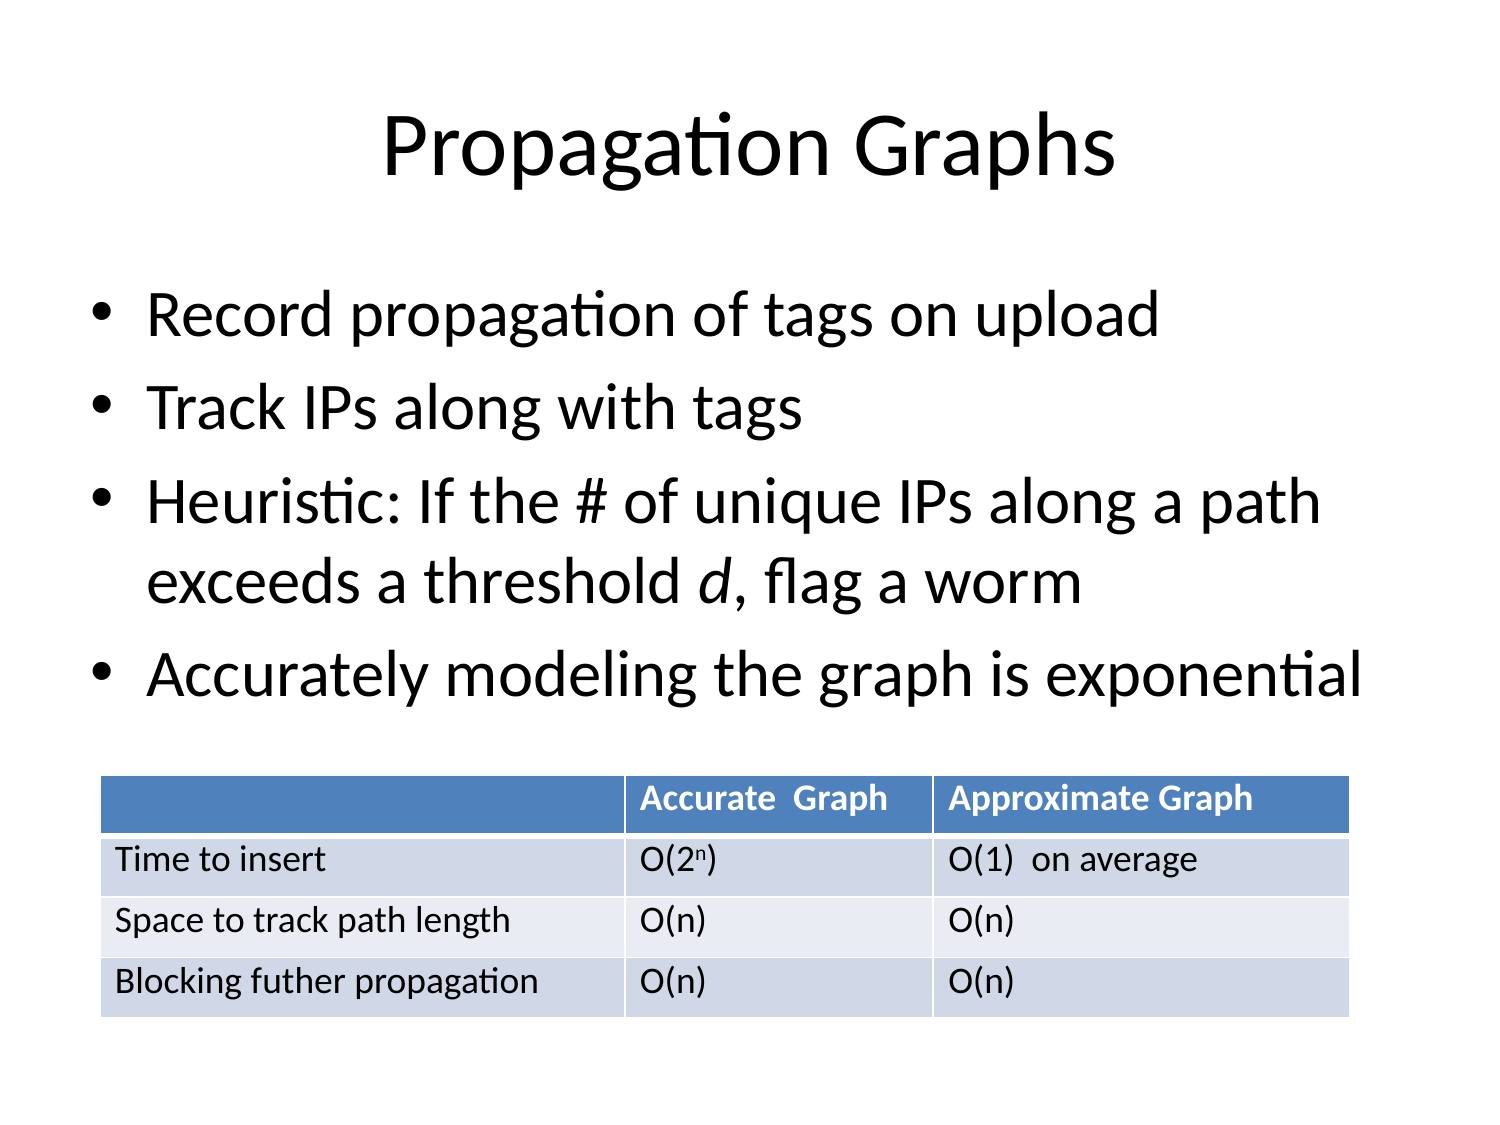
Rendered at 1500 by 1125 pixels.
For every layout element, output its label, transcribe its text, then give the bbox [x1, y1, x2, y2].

table_cell O(n) [934, 898, 1349, 957]
table_cell O(1) on average [934, 839, 1349, 896]
table_header [101, 776, 624, 833]
table_cell O(2n) [626, 839, 932, 896]
list Record propagation of tags on upload Track IPs along with tags Heuristic: If the # of unique IPs along a path exceeds a threshold d, flag a worm Accurately modeling the graph is exponential [75, 262, 1425, 1005]
table_header Accurate Graph [626, 776, 932, 833]
table_cell Blocking futher propagation [101, 958, 624, 1017]
title Propagation Graphs [75, 45, 1425, 233]
table_cell Time to insert [101, 839, 624, 896]
table_cell O(n) [626, 898, 932, 957]
table_cell O(n) [934, 958, 1349, 1017]
table_cell Space to track path length [101, 898, 624, 957]
table_header Approximate Graph [934, 776, 1349, 833]
table_cell O(n) [626, 958, 932, 1017]
